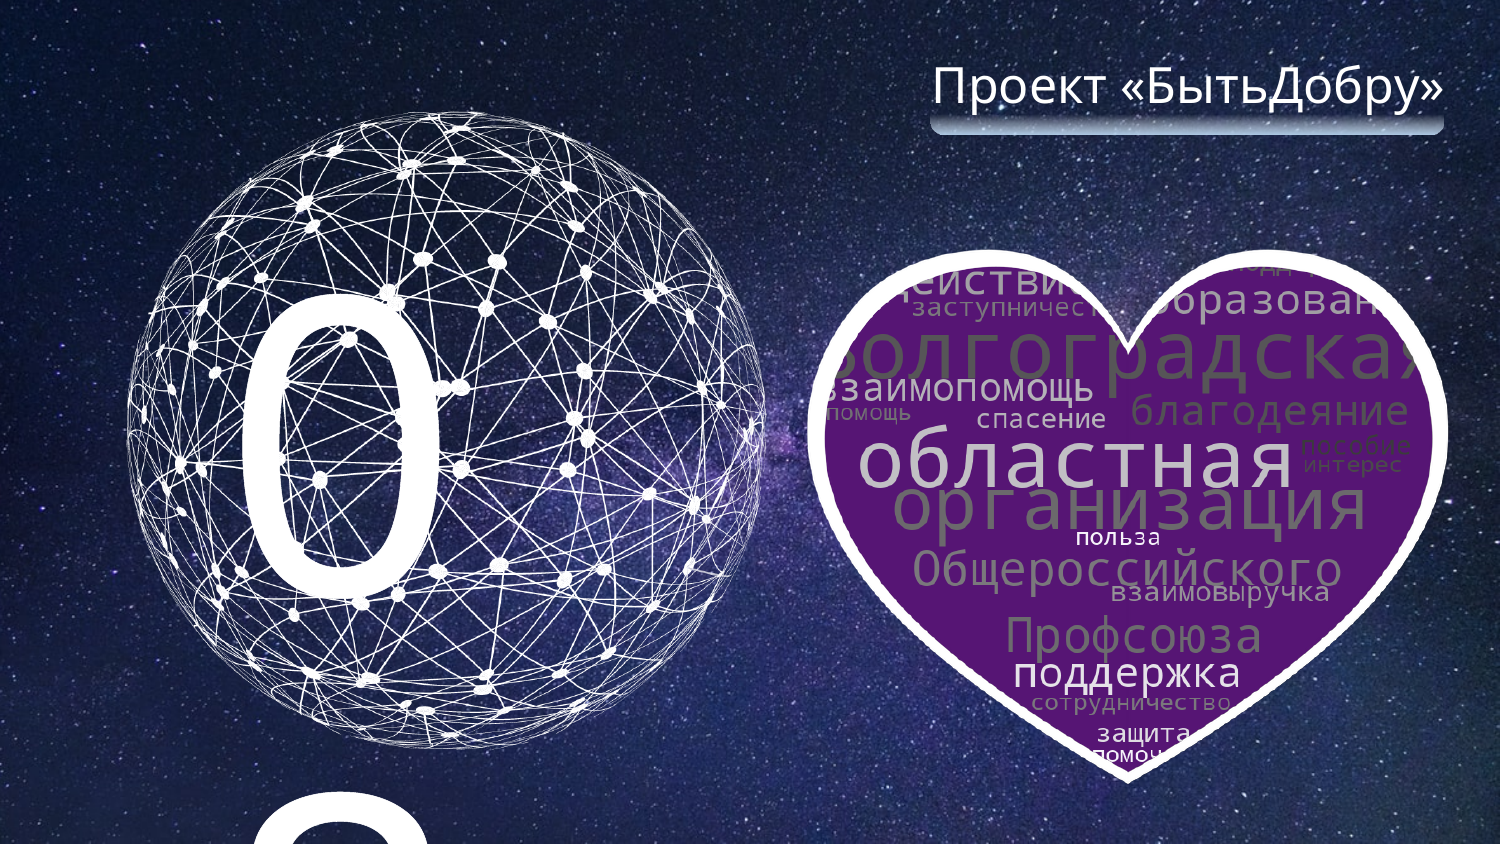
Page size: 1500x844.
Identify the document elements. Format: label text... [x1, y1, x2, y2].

text_box 08 [207, 753, 708, 844]
text_box [929, 57, 1445, 136]
text_box Проект «БытьДобру» [916, 46, 1500, 122]
picture [0, 0, 1500, 844]
